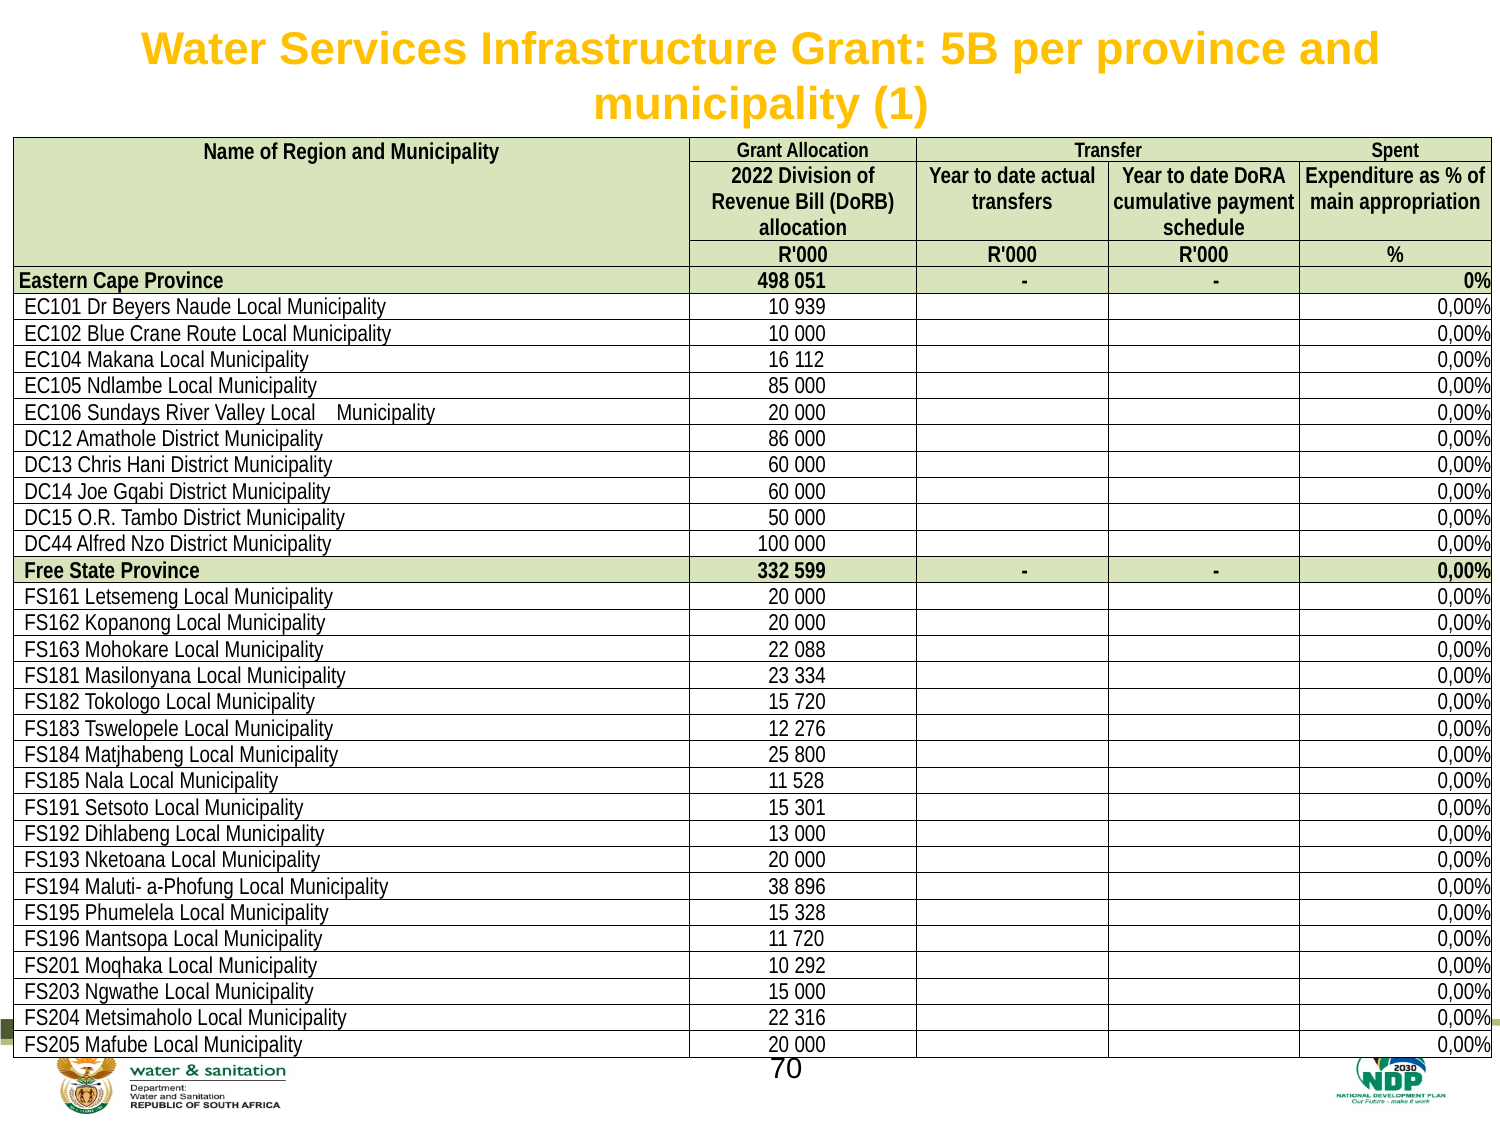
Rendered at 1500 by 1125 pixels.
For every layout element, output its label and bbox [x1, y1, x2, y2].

table_cell [1109, 821, 1299, 846]
table_cell [14, 636, 689, 661]
table_cell [1300, 1005, 1491, 1030]
table_cell [917, 610, 1108, 635]
table_cell [14, 583, 689, 609]
table_cell [1109, 768, 1299, 793]
table_cell [1109, 504, 1299, 530]
table_cell [690, 900, 916, 925]
table_cell [690, 267, 916, 293]
table_cell [917, 531, 1108, 556]
table_cell [1300, 926, 1491, 951]
table_cell [690, 425, 916, 451]
table_cell [917, 294, 1108, 319]
table_cell [14, 1005, 689, 1030]
table_cell [917, 557, 1108, 582]
table_cell [1300, 320, 1491, 345]
table_cell [1109, 452, 1299, 477]
table_cell [1300, 583, 1491, 609]
table_cell [917, 425, 1108, 451]
table_cell [917, 926, 1108, 951]
table_cell [690, 636, 916, 661]
table_cell [1300, 504, 1491, 530]
table_cell [1300, 636, 1491, 661]
table_cell [14, 794, 689, 820]
table_cell [1109, 478, 1299, 503]
table_cell [690, 320, 916, 345]
table_cell [14, 452, 689, 477]
table_cell [1300, 346, 1491, 372]
table_cell [1109, 741, 1299, 767]
table_cell [1300, 241, 1491, 266]
table_cell [917, 689, 1108, 714]
table_cell [1300, 689, 1491, 714]
table_cell [1109, 1005, 1299, 1030]
table_cell [690, 794, 916, 820]
table_cell [1300, 610, 1491, 635]
table_cell [917, 715, 1108, 740]
table_cell [917, 267, 1108, 293]
table_cell [690, 504, 916, 530]
table_cell [1109, 979, 1299, 1004]
table_cell [1109, 1031, 1299, 1057]
table_cell [1300, 979, 1491, 1004]
table_cell [690, 399, 916, 424]
table_cell [14, 267, 689, 293]
table_cell [1109, 689, 1299, 714]
table_cell [14, 1031, 689, 1057]
table_cell [14, 478, 689, 503]
table_cell [917, 1005, 1108, 1030]
table_cell [917, 768, 1108, 793]
table_cell [690, 162, 916, 240]
table_cell [917, 583, 1108, 609]
table_cell [690, 715, 916, 740]
table_cell [14, 741, 689, 767]
table_cell [1300, 294, 1491, 319]
table_cell [917, 900, 1108, 925]
picture [0, 1012, 1500, 1125]
table_cell [1300, 531, 1491, 556]
table_cell [917, 636, 1108, 661]
table_cell [690, 847, 916, 872]
table_cell [1300, 478, 1491, 503]
table_header [690, 138, 916, 161]
table_cell [1109, 267, 1299, 293]
table_cell [1300, 847, 1491, 872]
table_cell [14, 557, 689, 582]
table_cell [1300, 952, 1491, 978]
table_cell [690, 583, 916, 609]
table_cell [1109, 926, 1299, 951]
table_cell [917, 478, 1108, 503]
table_cell [1109, 346, 1299, 372]
table_cell [1300, 373, 1491, 398]
table_cell [14, 900, 689, 925]
table_cell [690, 926, 916, 951]
table_header [917, 138, 1491, 161]
table_cell [14, 425, 689, 451]
table_cell [917, 952, 1108, 978]
table_cell [14, 847, 689, 872]
table_cell [690, 873, 916, 899]
table_cell [14, 320, 689, 345]
table_cell [14, 662, 689, 688]
table_cell [690, 741, 916, 767]
table_cell [1109, 610, 1299, 635]
table_cell [14, 399, 689, 424]
table_cell [1109, 294, 1299, 319]
table_cell [690, 294, 916, 319]
title [20, 9, 1500, 75]
table_cell [1109, 425, 1299, 451]
table_cell [917, 504, 1108, 530]
table_cell [690, 241, 916, 266]
table_cell [690, 346, 916, 372]
table_cell [690, 689, 916, 714]
table_cell [917, 241, 1108, 266]
table_cell [690, 531, 916, 556]
table_cell [1109, 715, 1299, 740]
table_cell [14, 504, 689, 530]
table_cell [1109, 952, 1299, 978]
table_cell [14, 610, 689, 635]
table_cell [1109, 847, 1299, 872]
table_cell [690, 1031, 916, 1057]
table_cell [917, 346, 1108, 372]
table_cell [1300, 1031, 1491, 1057]
table_cell [1109, 162, 1299, 240]
table_cell [14, 346, 689, 372]
table_cell [14, 873, 689, 899]
table_cell [1300, 900, 1491, 925]
table_cell [917, 452, 1108, 477]
table_cell [917, 399, 1108, 424]
table_cell [690, 1005, 916, 1030]
table_cell [1109, 373, 1299, 398]
table_cell [1109, 636, 1299, 661]
table_cell [14, 531, 689, 556]
table_cell [690, 662, 916, 688]
table_cell [14, 979, 689, 1004]
table_cell [14, 821, 689, 846]
table_cell [917, 821, 1108, 846]
table_cell [917, 741, 1108, 767]
table_cell [690, 610, 916, 635]
table_header [14, 138, 689, 266]
table_cell [917, 1031, 1108, 1057]
table_cell [1300, 425, 1491, 451]
table_cell [917, 979, 1108, 1004]
table_cell [1109, 900, 1299, 925]
table_cell [1300, 794, 1491, 820]
slide_number [611, 1058, 962, 1102]
table_cell [917, 847, 1108, 872]
table_cell [690, 979, 916, 1004]
table_cell [1300, 715, 1491, 740]
table_cell [1300, 452, 1491, 477]
table_cell [917, 373, 1108, 398]
table_cell [14, 294, 689, 319]
table_cell [690, 478, 916, 503]
table_cell [1109, 583, 1299, 609]
table_cell [917, 320, 1108, 345]
table_cell [1109, 241, 1299, 266]
table_cell [1300, 399, 1491, 424]
table_cell [1300, 741, 1491, 767]
table_cell [1109, 873, 1299, 899]
table_cell [917, 873, 1108, 899]
table_cell [1109, 320, 1299, 345]
table_cell [917, 162, 1108, 240]
table_cell [1109, 399, 1299, 424]
table_cell [690, 821, 916, 846]
table_cell [690, 952, 916, 978]
table_cell [1300, 662, 1491, 688]
table_cell [14, 715, 689, 740]
table_cell [917, 662, 1108, 688]
table_cell [14, 768, 689, 793]
table_cell [1300, 873, 1491, 899]
table_cell [1109, 531, 1299, 556]
table_cell [690, 768, 916, 793]
table_cell [1300, 557, 1491, 582]
table_cell [14, 926, 689, 951]
table_cell [14, 952, 689, 978]
table_cell [690, 452, 916, 477]
table_cell [690, 373, 916, 398]
table_cell [690, 557, 916, 582]
table_cell [1109, 557, 1299, 582]
table_cell [14, 689, 689, 714]
table_cell [1300, 267, 1491, 293]
table_cell [1300, 162, 1491, 240]
table_cell [14, 373, 689, 398]
table_cell [1300, 821, 1491, 846]
table_cell [1300, 768, 1491, 793]
table_cell [1109, 662, 1299, 688]
table_cell [1109, 794, 1299, 820]
table_cell [917, 794, 1108, 820]
